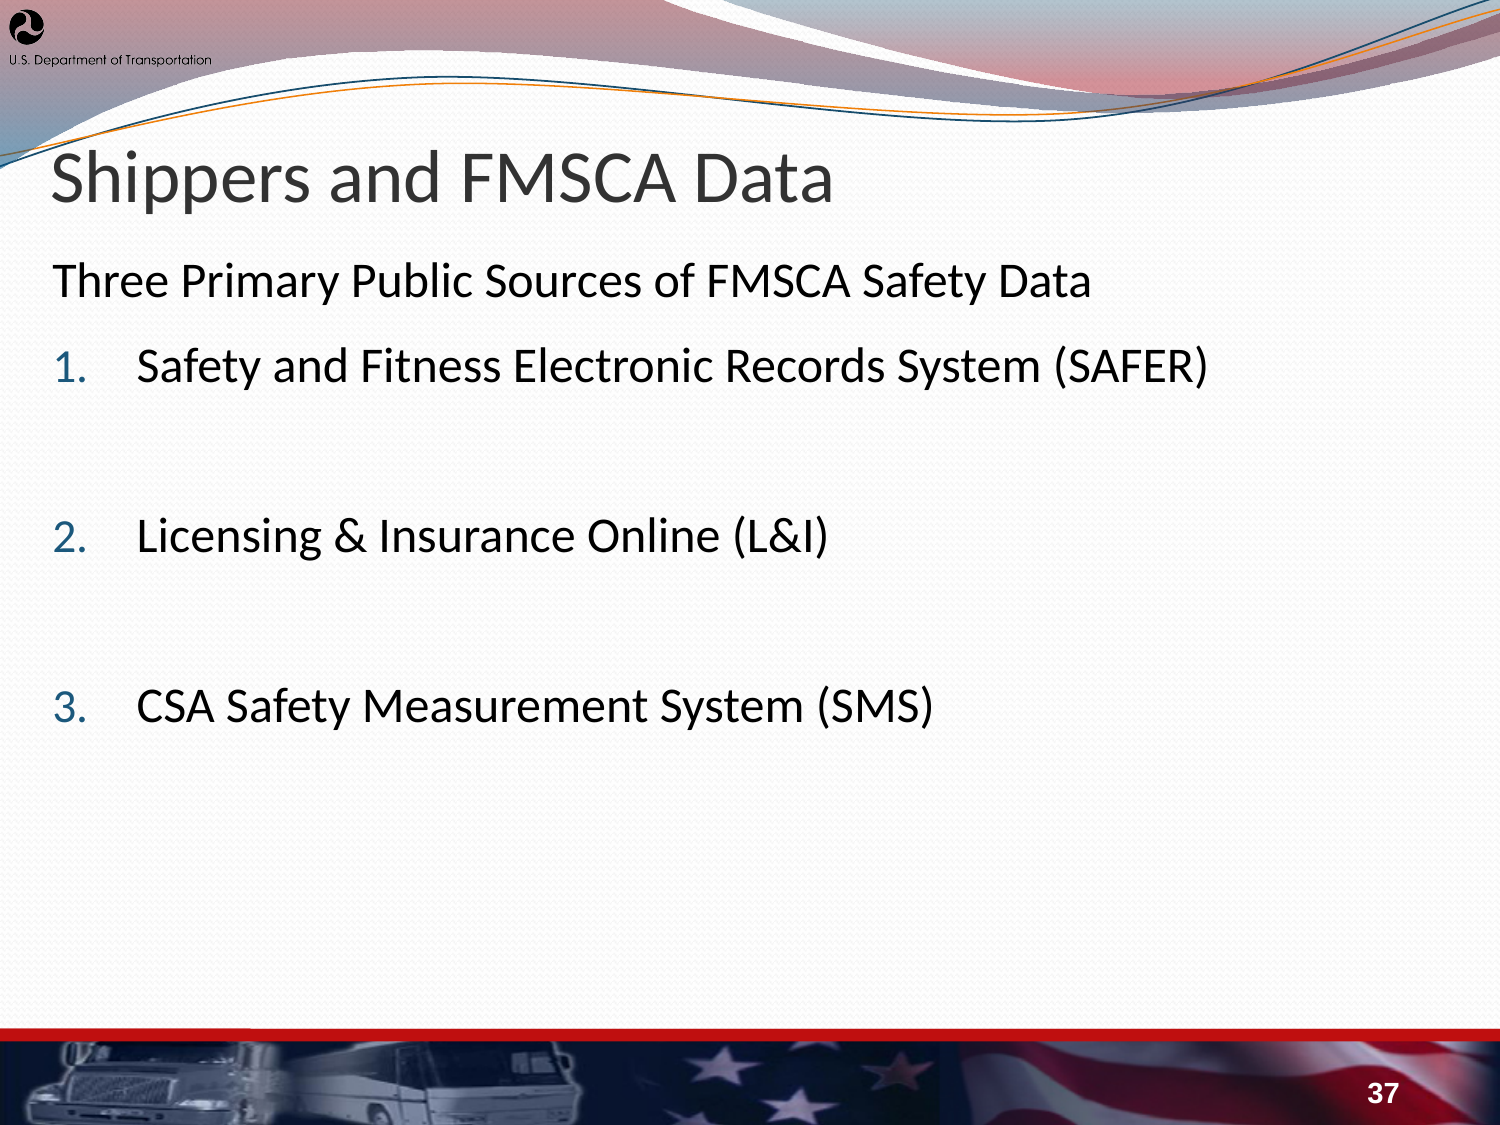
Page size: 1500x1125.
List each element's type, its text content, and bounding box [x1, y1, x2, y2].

title Shippers and FMSCA Data [50, 112, 1463, 225]
list Three Primary Public Sources of FMSCA Safety Data Safety and Fitness Electronic Records System (SAFER) Licensing & Insurance Online (L&I) CSA Safety Measurement System (SMS) [37, 239, 1463, 1040]
picture [0, 1042, 1500, 1125]
slide_number 37 [1275, 1050, 1400, 1110]
